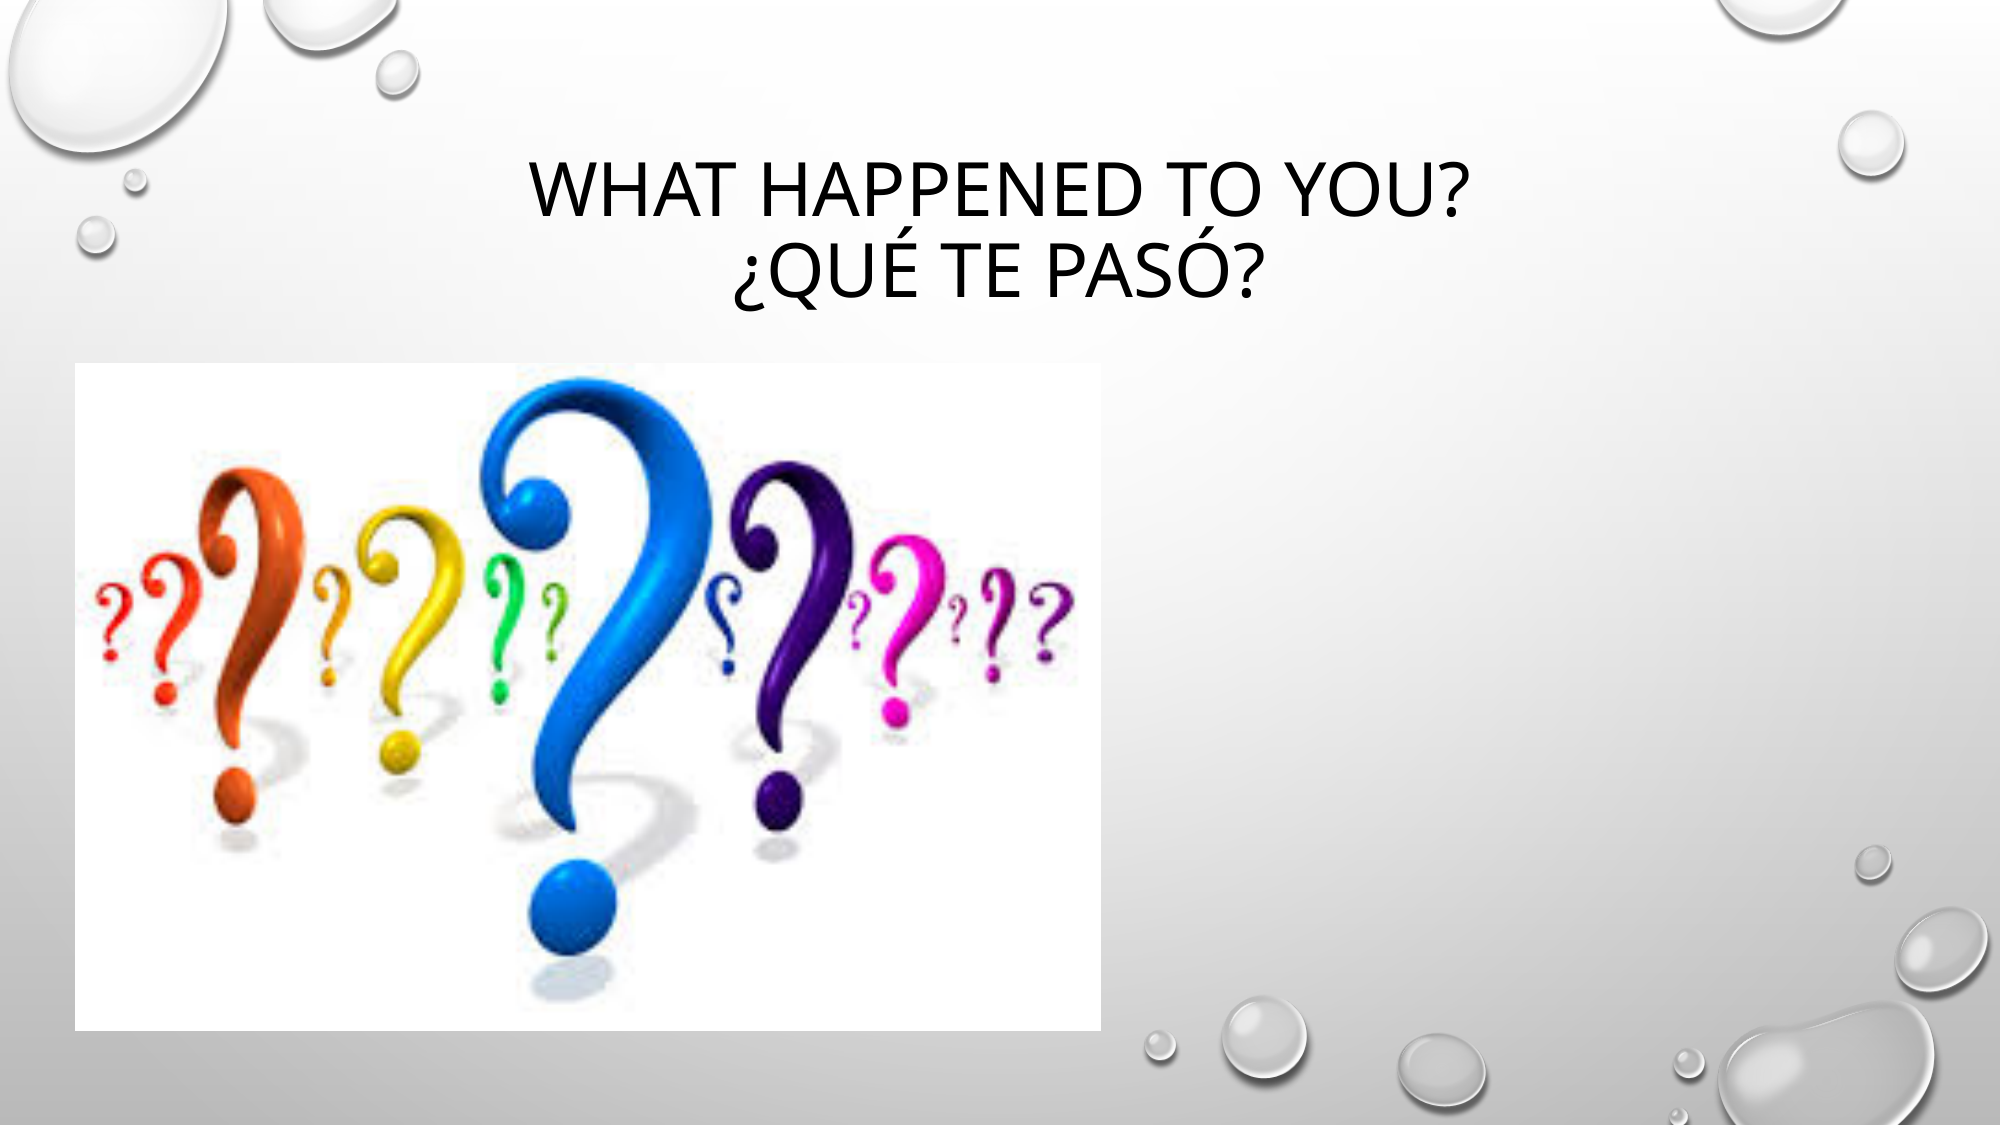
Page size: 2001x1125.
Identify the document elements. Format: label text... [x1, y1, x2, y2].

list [74, 362, 1101, 1032]
picture [0, 0, 2000, 1125]
title What happened to you? ¿QuÉ te pasÓ? [149, 101, 1851, 364]
